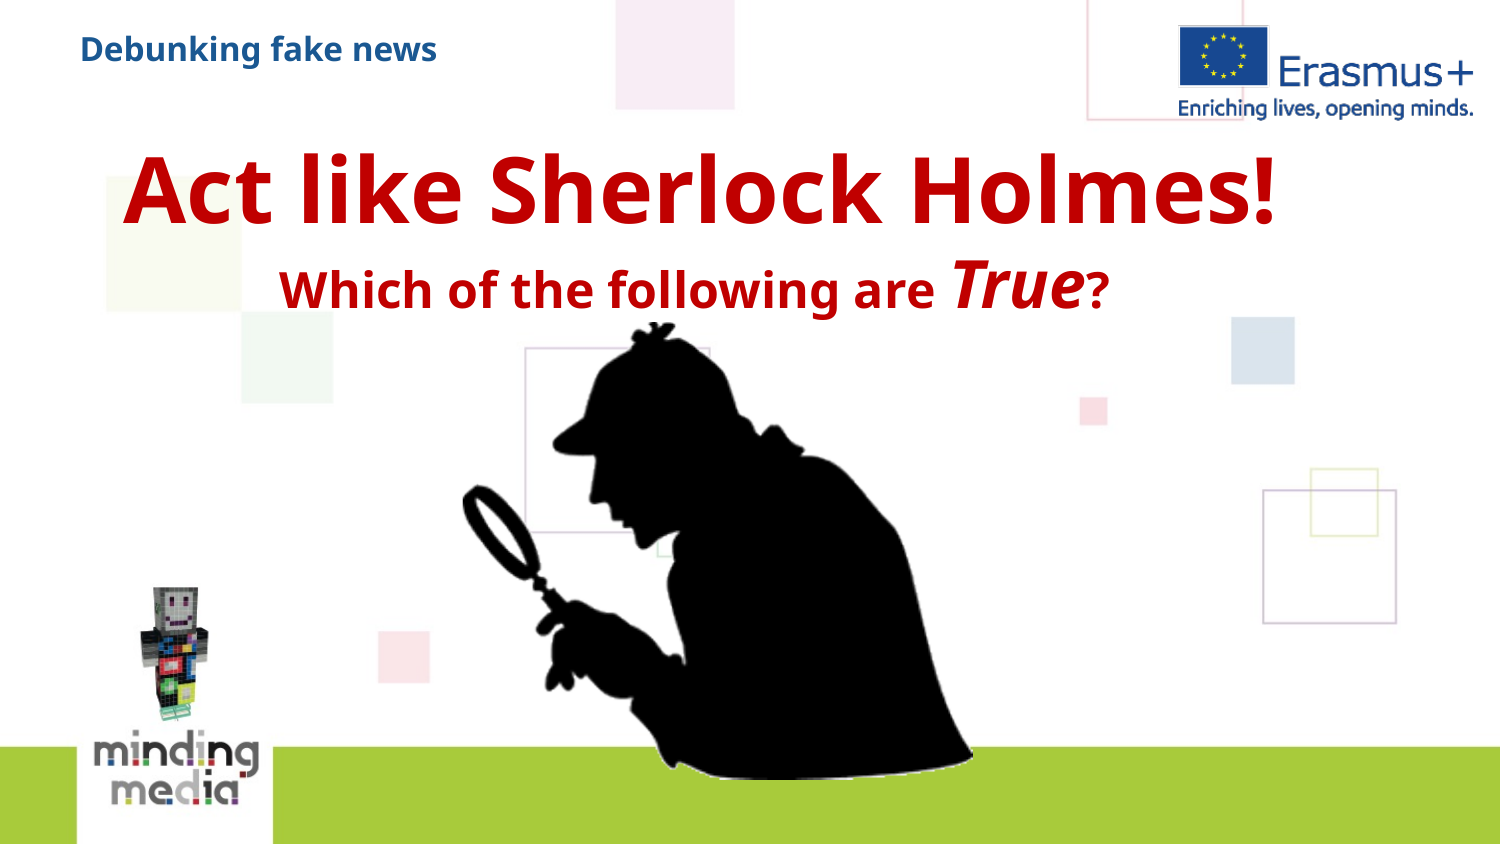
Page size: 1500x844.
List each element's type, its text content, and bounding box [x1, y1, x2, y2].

text_box Act like Sherlock Holmes! Which of the following are True? [77, 79, 1325, 420]
text_box Debunking fake news [64, 21, 953, 76]
picture [0, 0, 1500, 844]
